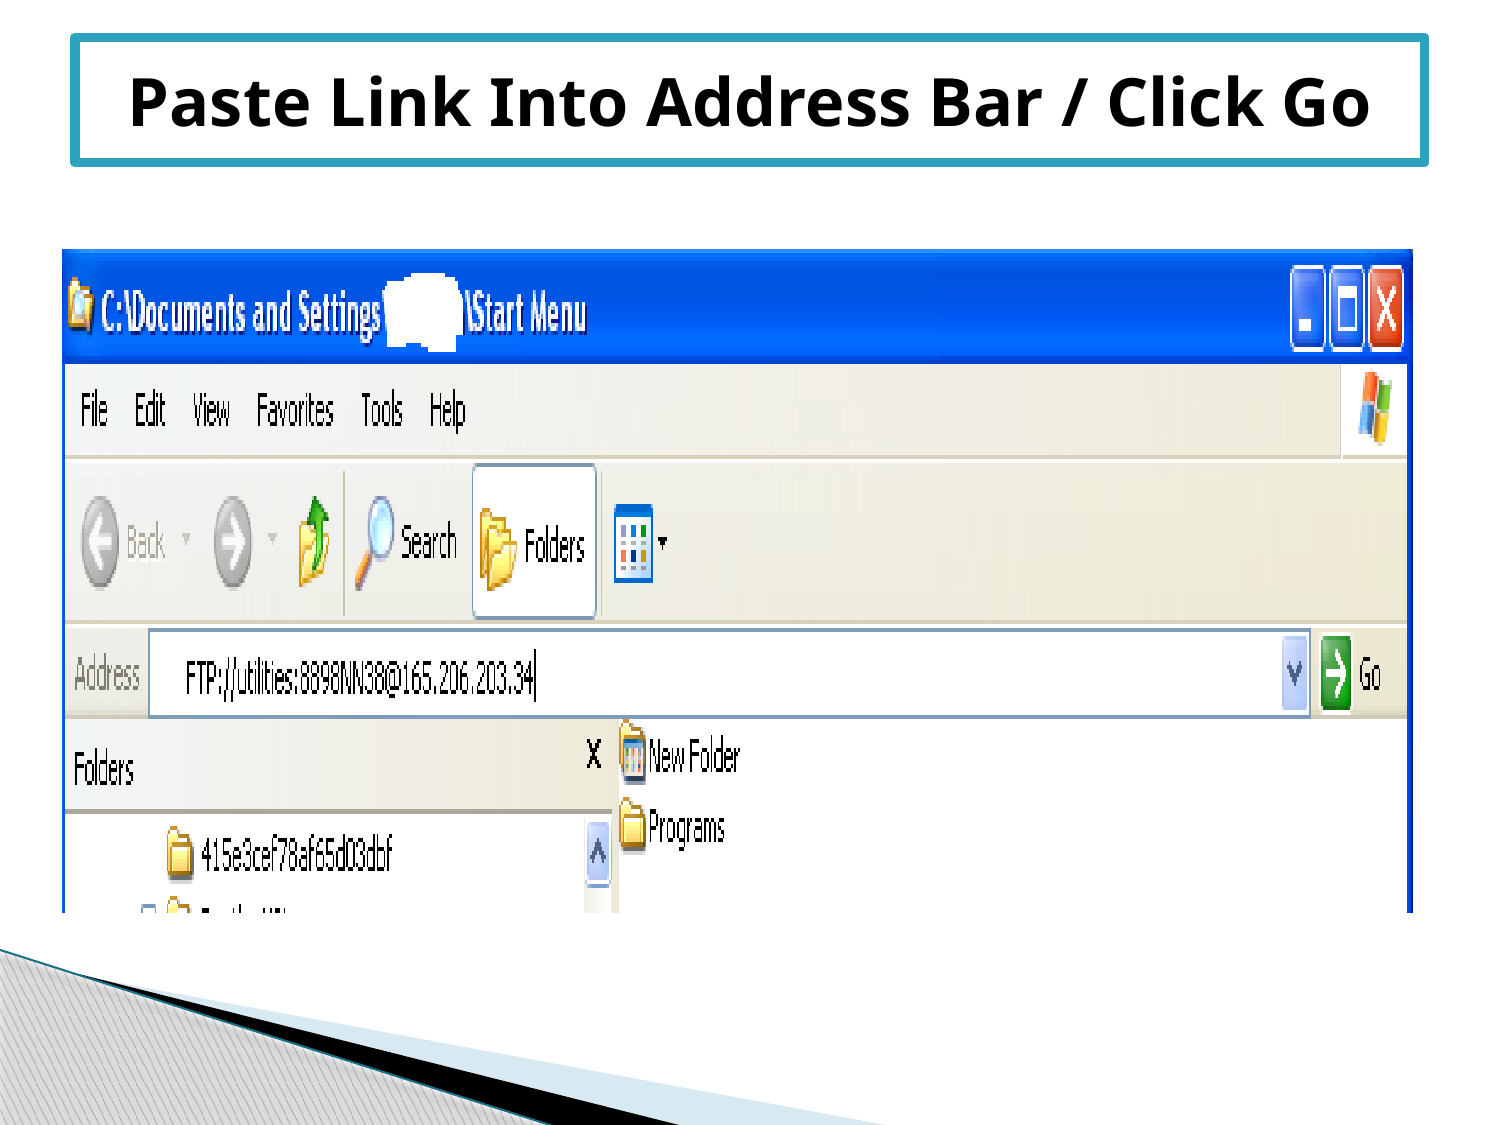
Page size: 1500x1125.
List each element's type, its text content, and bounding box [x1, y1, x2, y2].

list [62, 249, 1413, 913]
title Paste Link Into Address Bar / Click Go [70, 33, 1429, 167]
